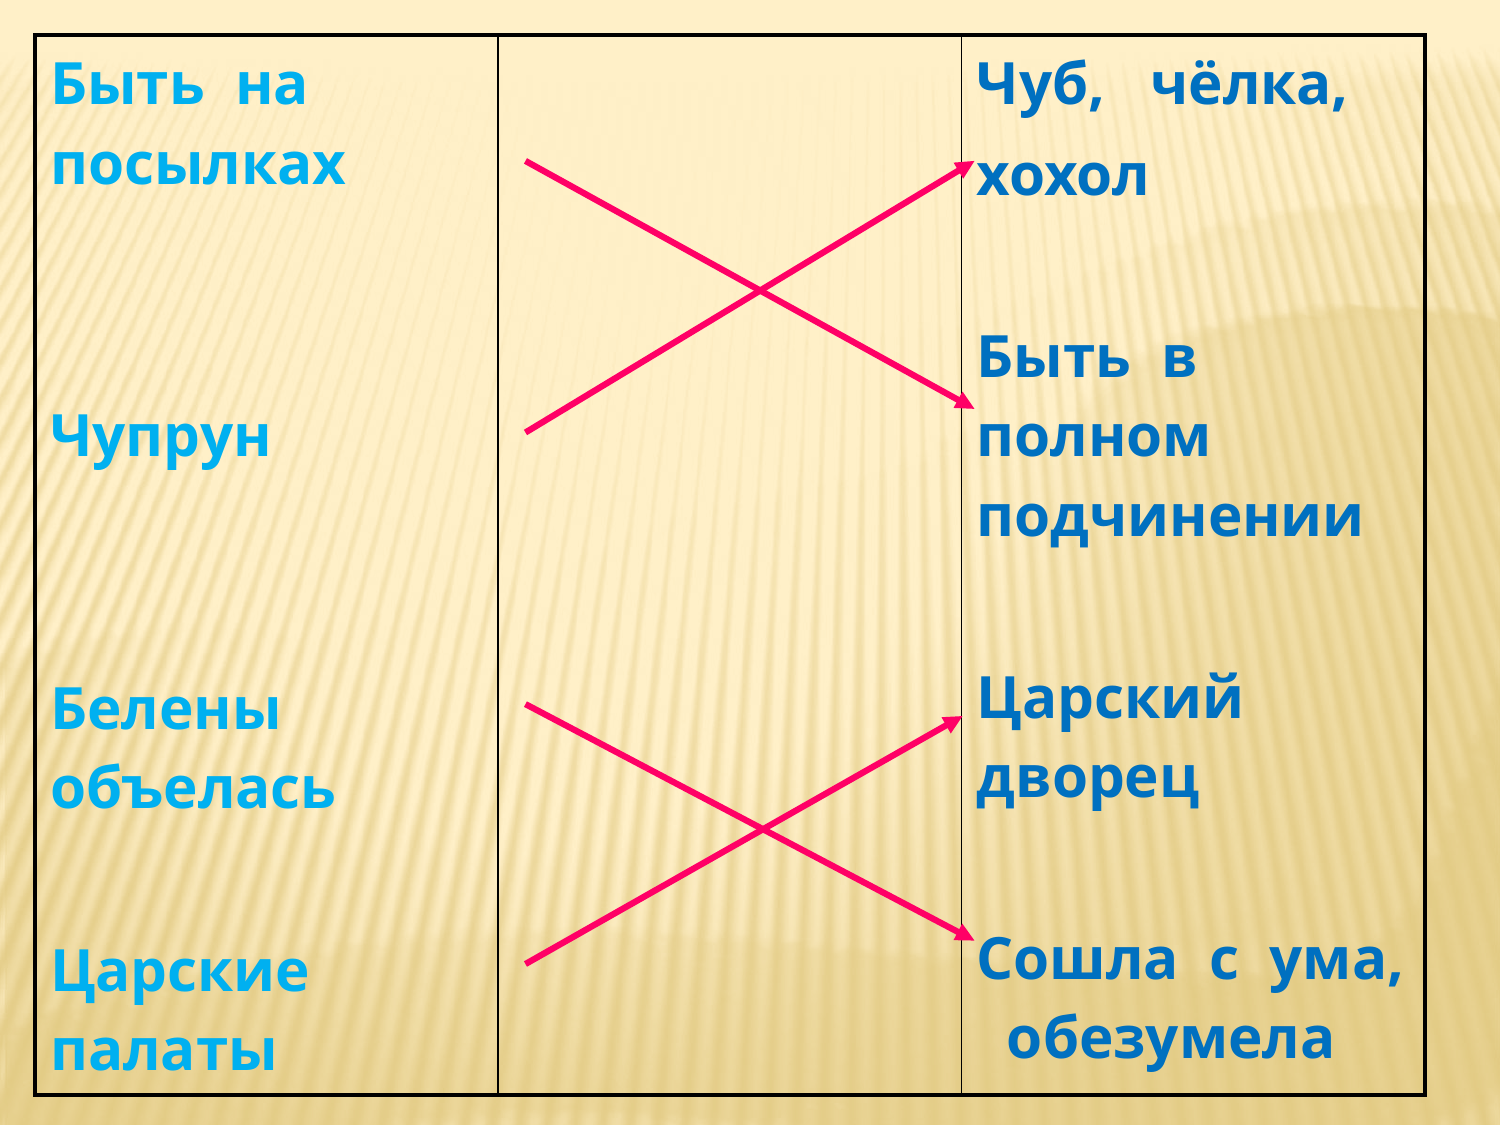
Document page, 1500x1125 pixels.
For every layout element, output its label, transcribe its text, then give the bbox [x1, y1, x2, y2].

table_header Быть на посылках Чупрун Белены объелась Царские палаты [37, 37, 497, 1093]
text_box [760, 291, 975, 409]
table_header Чуб, чёлка, хохол Быть в полном подчинении Царский дворец Сошла с ума, обезумела [962, 37, 1423, 1093]
table_header [499, 37, 961, 1093]
text_box [525, 160, 975, 433]
text_box [764, 829, 975, 941]
text_box [525, 716, 963, 965]
